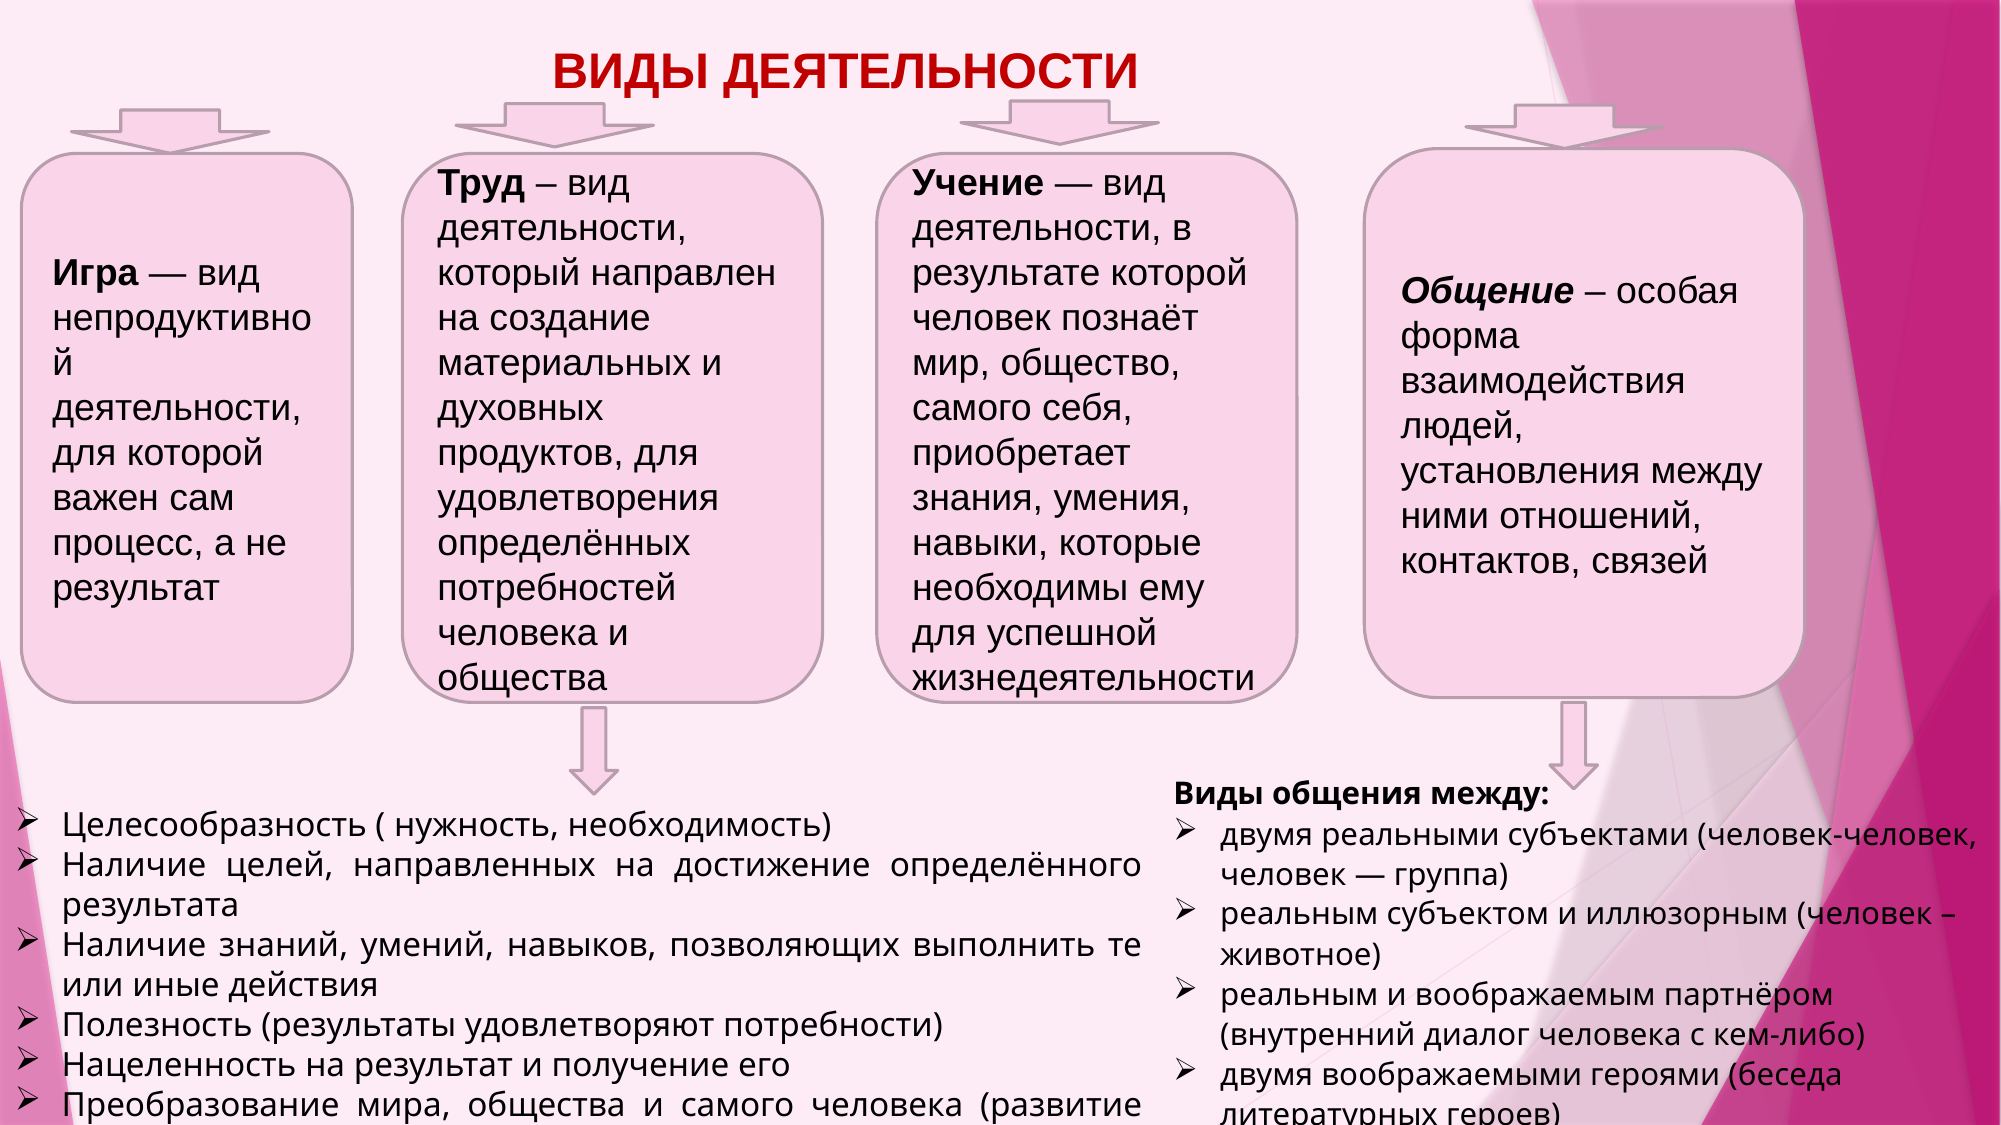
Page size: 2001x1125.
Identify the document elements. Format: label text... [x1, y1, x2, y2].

text_box [1464, 103, 1666, 147]
text_box Виды общения между: двумя реальными субъектами (человек-человек, человек — группа) реальным субъектом и иллюзорным (человек – животное) реальным и воображаемым партнёром (внутренний диалог человека с кем-либо) двумя воображаемыми героями (беседа литературных героев) [1158, 763, 2000, 1125]
text_box [1548, 700, 1600, 790]
text_box Целесообразность ( нужность, необходимость) Наличие целей, направленных на достижение определённого результата Наличие знаний, умений, навыков, позволяющих выполнить те или иные действия Полезность (результаты удовлетворяют потребности) Нацеленность на результат и получение его Преобразование мира, общества и самого человека (развитие личности) [0, 796, 1158, 1125]
text_box [69, 108, 271, 151]
text_box [959, 99, 1161, 146]
text_box [568, 706, 620, 796]
text_box Игра — вид непродуктивной деятельности, для которой важен сам процесс, а не результат [19, 151, 354, 704]
text_box Общение – особая форма взаимодействия людей, установления между ними отношений, контактов, связей [1362, 147, 1807, 700]
text_box ВИДЫ ДЕЯТЕЛЬНОСТИ [538, 30, 1496, 106]
text_box Учение — вид деятельности, в результате которой человек познаёт мир, общество, самого себя, приобретает знания, умения, навыки, которые необходимы ему для успешной жизнедеятельности [875, 151, 1299, 704]
text_box [454, 102, 656, 149]
text_box Труд – вид деятельности, который направлен на создание материальных и духовных продуктов, для удовлетворения определённых потребностей человека и общества [400, 151, 825, 704]
